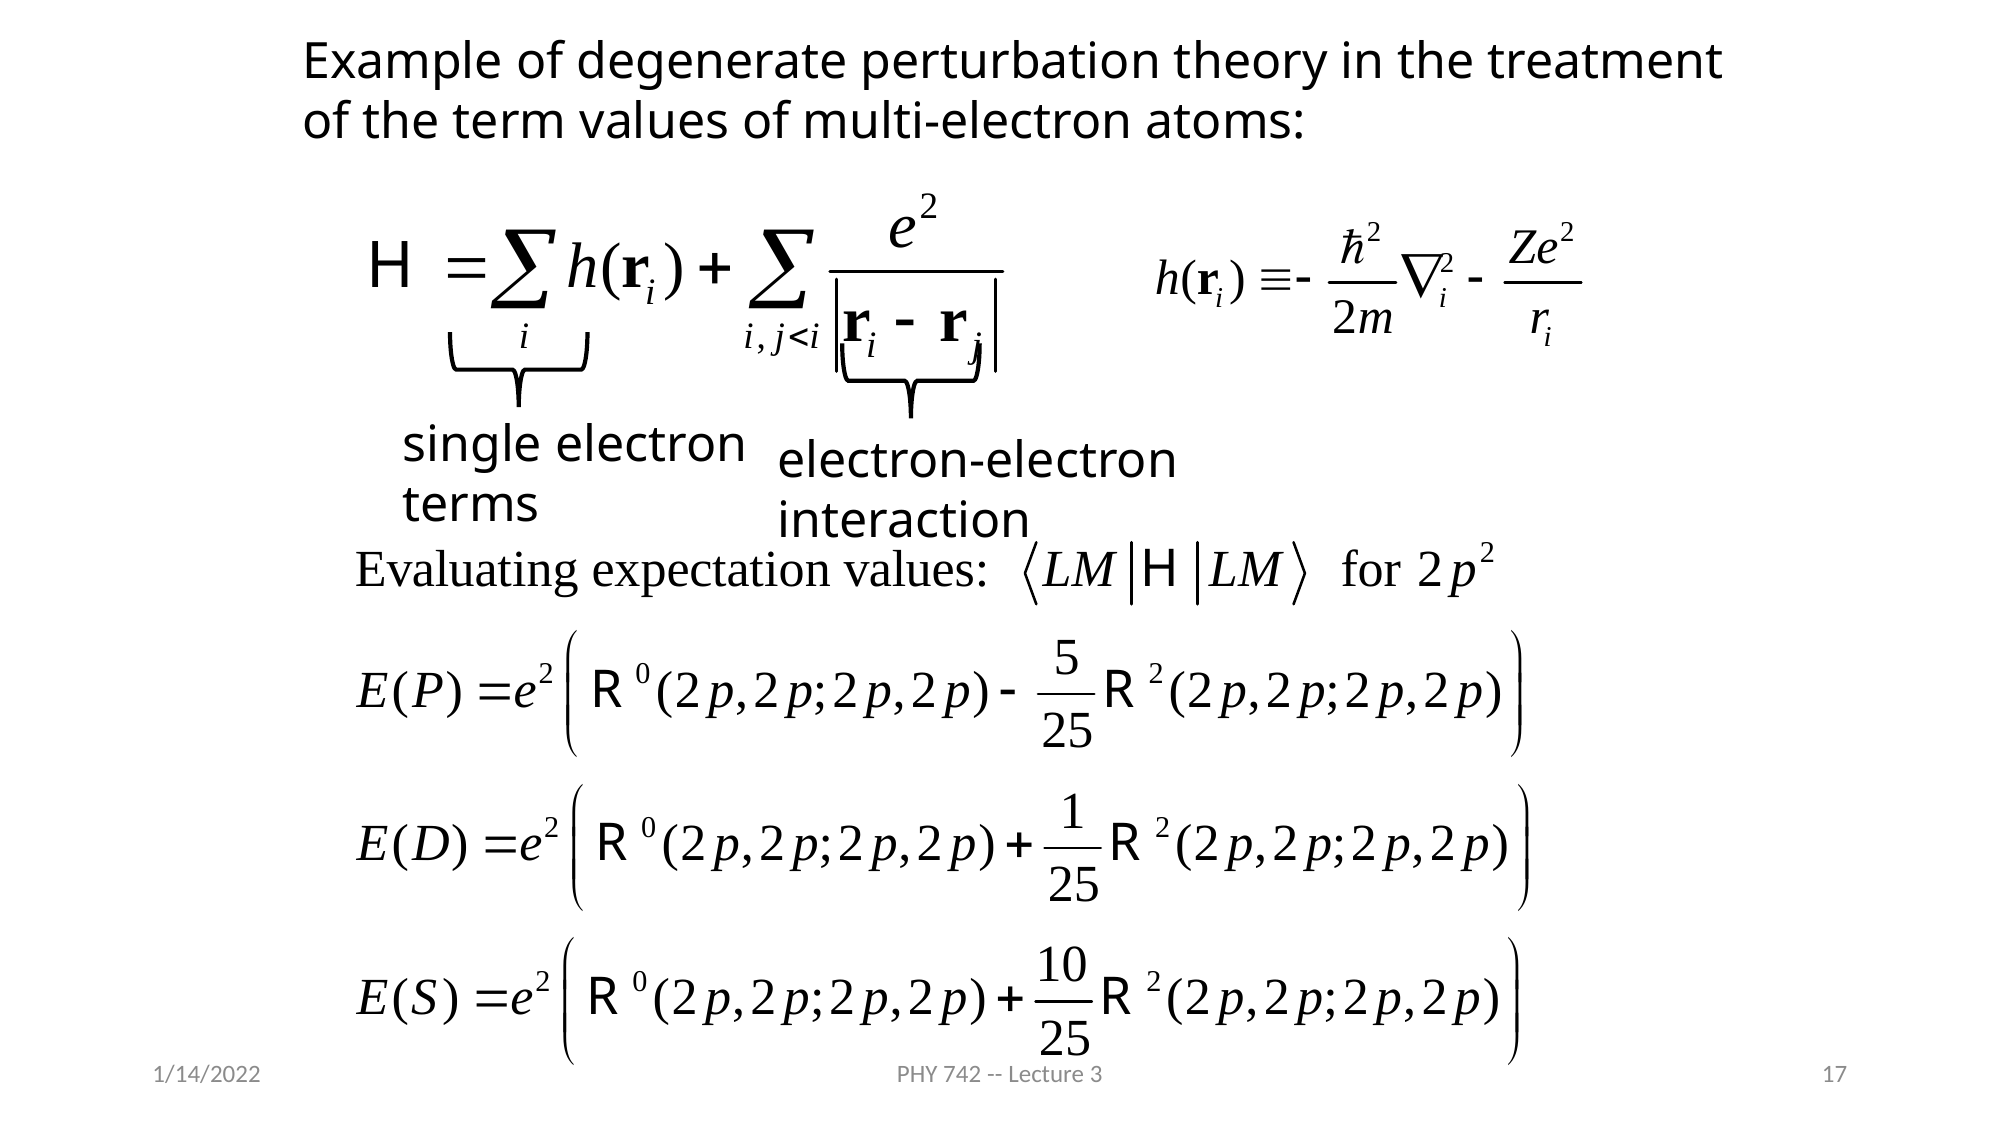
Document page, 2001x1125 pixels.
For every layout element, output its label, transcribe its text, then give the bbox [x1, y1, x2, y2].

text_box [847, 381, 975, 419]
slide_number 17 [1412, 1042, 1863, 1103]
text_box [1149, 212, 1590, 353]
text_box electron-electron interaction [762, 420, 1200, 531]
text_box single electron terms [387, 403, 763, 531]
footer PHY 742 -- Lecture 3 [662, 1074, 1338, 1103]
picture [349, 531, 1540, 1074]
text_box [516, 381, 522, 403]
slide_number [137, 1042, 588, 1103]
picture [361, 180, 1013, 381]
text_box Example of degenerate perturbation theory in the treatment of the term values of multi-electron atoms: [287, 21, 1763, 157]
